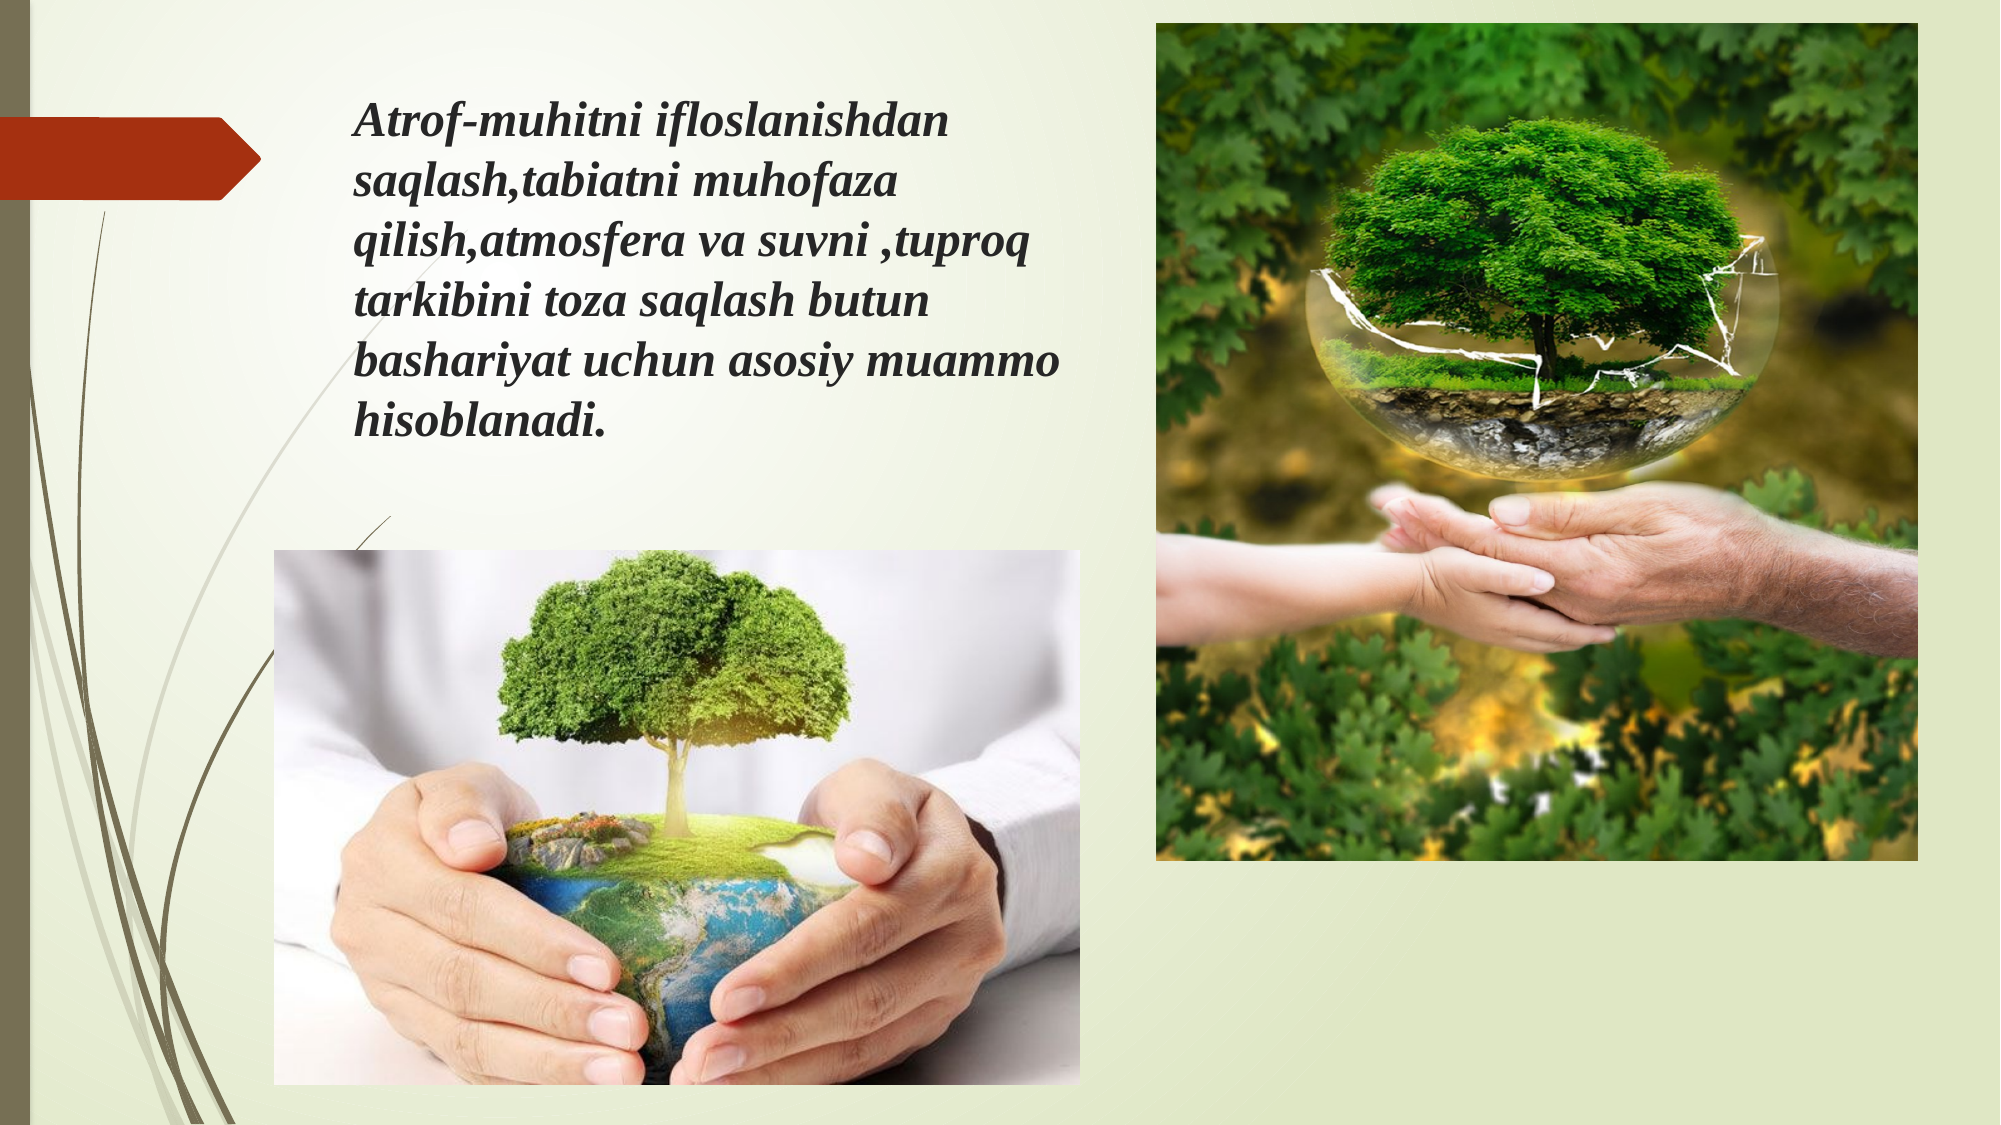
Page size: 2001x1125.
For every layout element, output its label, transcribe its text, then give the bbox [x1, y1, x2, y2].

title Atrof-muhitni ifloslanishdan saqlash,tabiatni muhofaza qilish,atmosfera va suvni ,tuproq tarkibini toza saqlash butun bashariyat uchun asosiy muammo hisoblanadi. [338, 78, 1144, 481]
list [274, 549, 1081, 1086]
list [1156, 23, 1918, 861]
